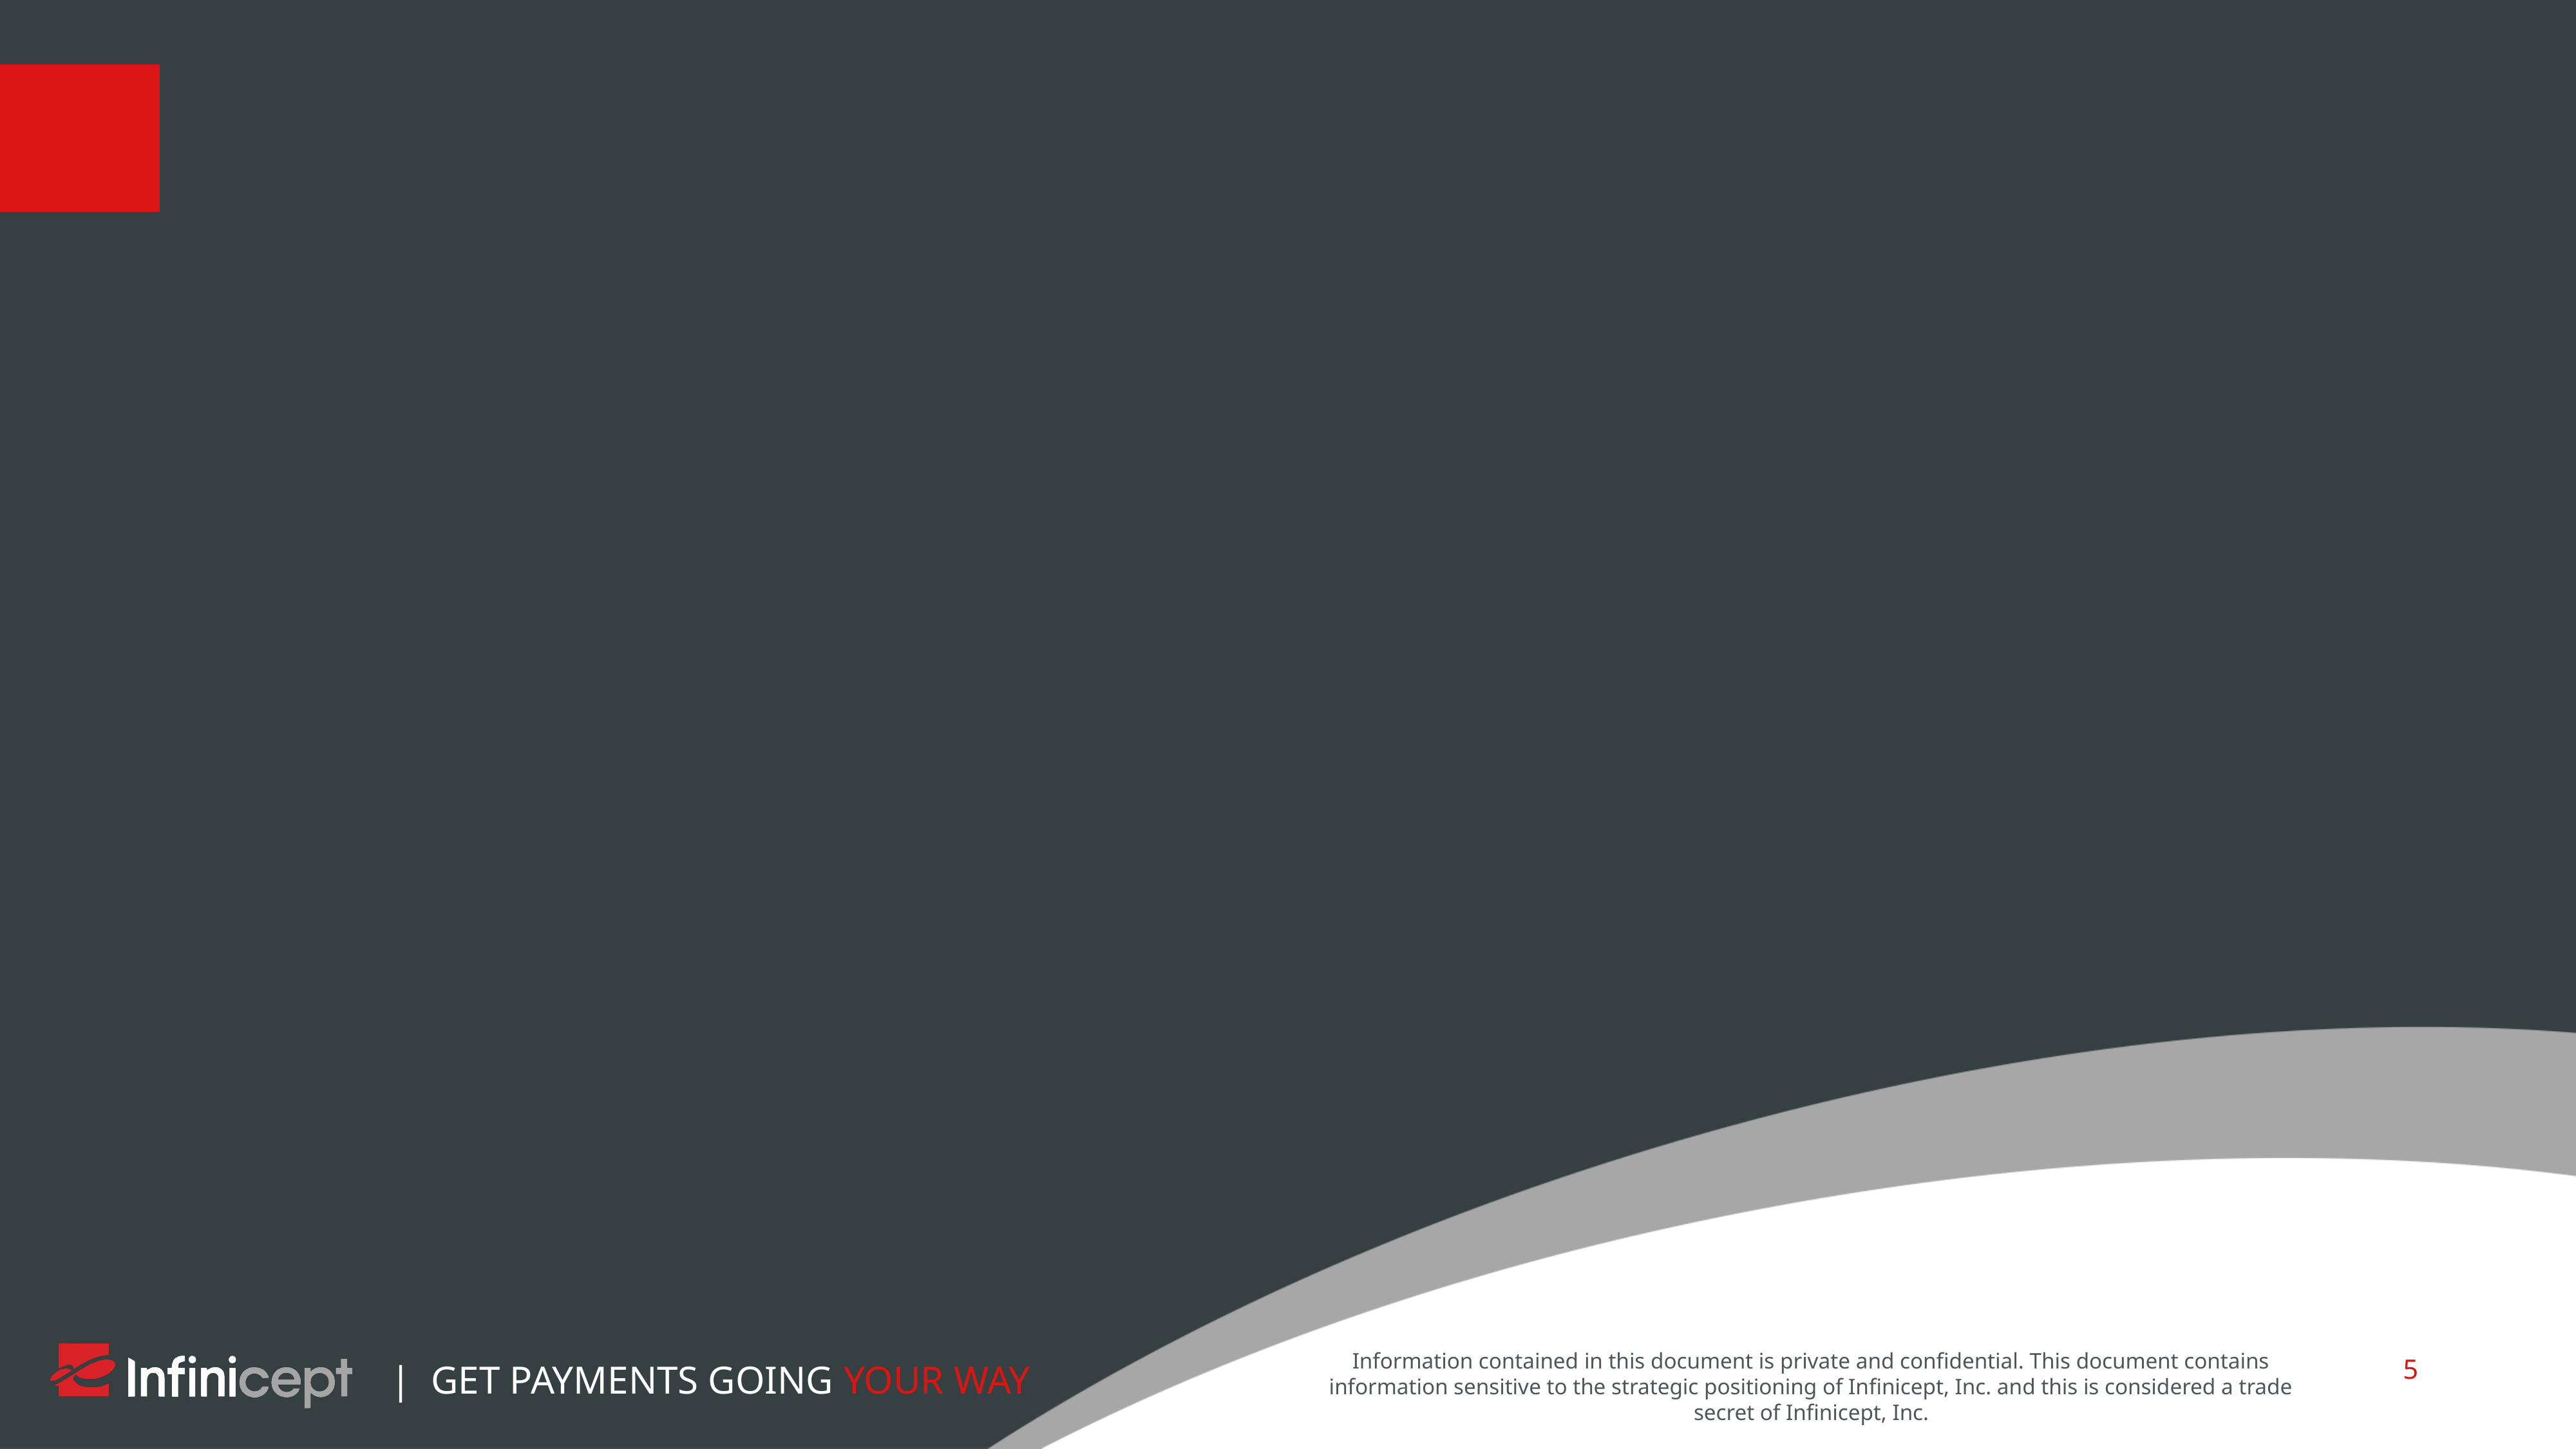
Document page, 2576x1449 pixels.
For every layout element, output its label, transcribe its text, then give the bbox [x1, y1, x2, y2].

picture [0, 0, 2576, 1449]
slide_number 5 [2356, 1347, 2466, 1425]
footer Information contained in this document is private and confidential. This document contains information sensitive to the strategic positioning of Infinicept, Inc. and this is considered a trade secret of Infinicept, Inc. [1291, 1347, 2332, 1425]
